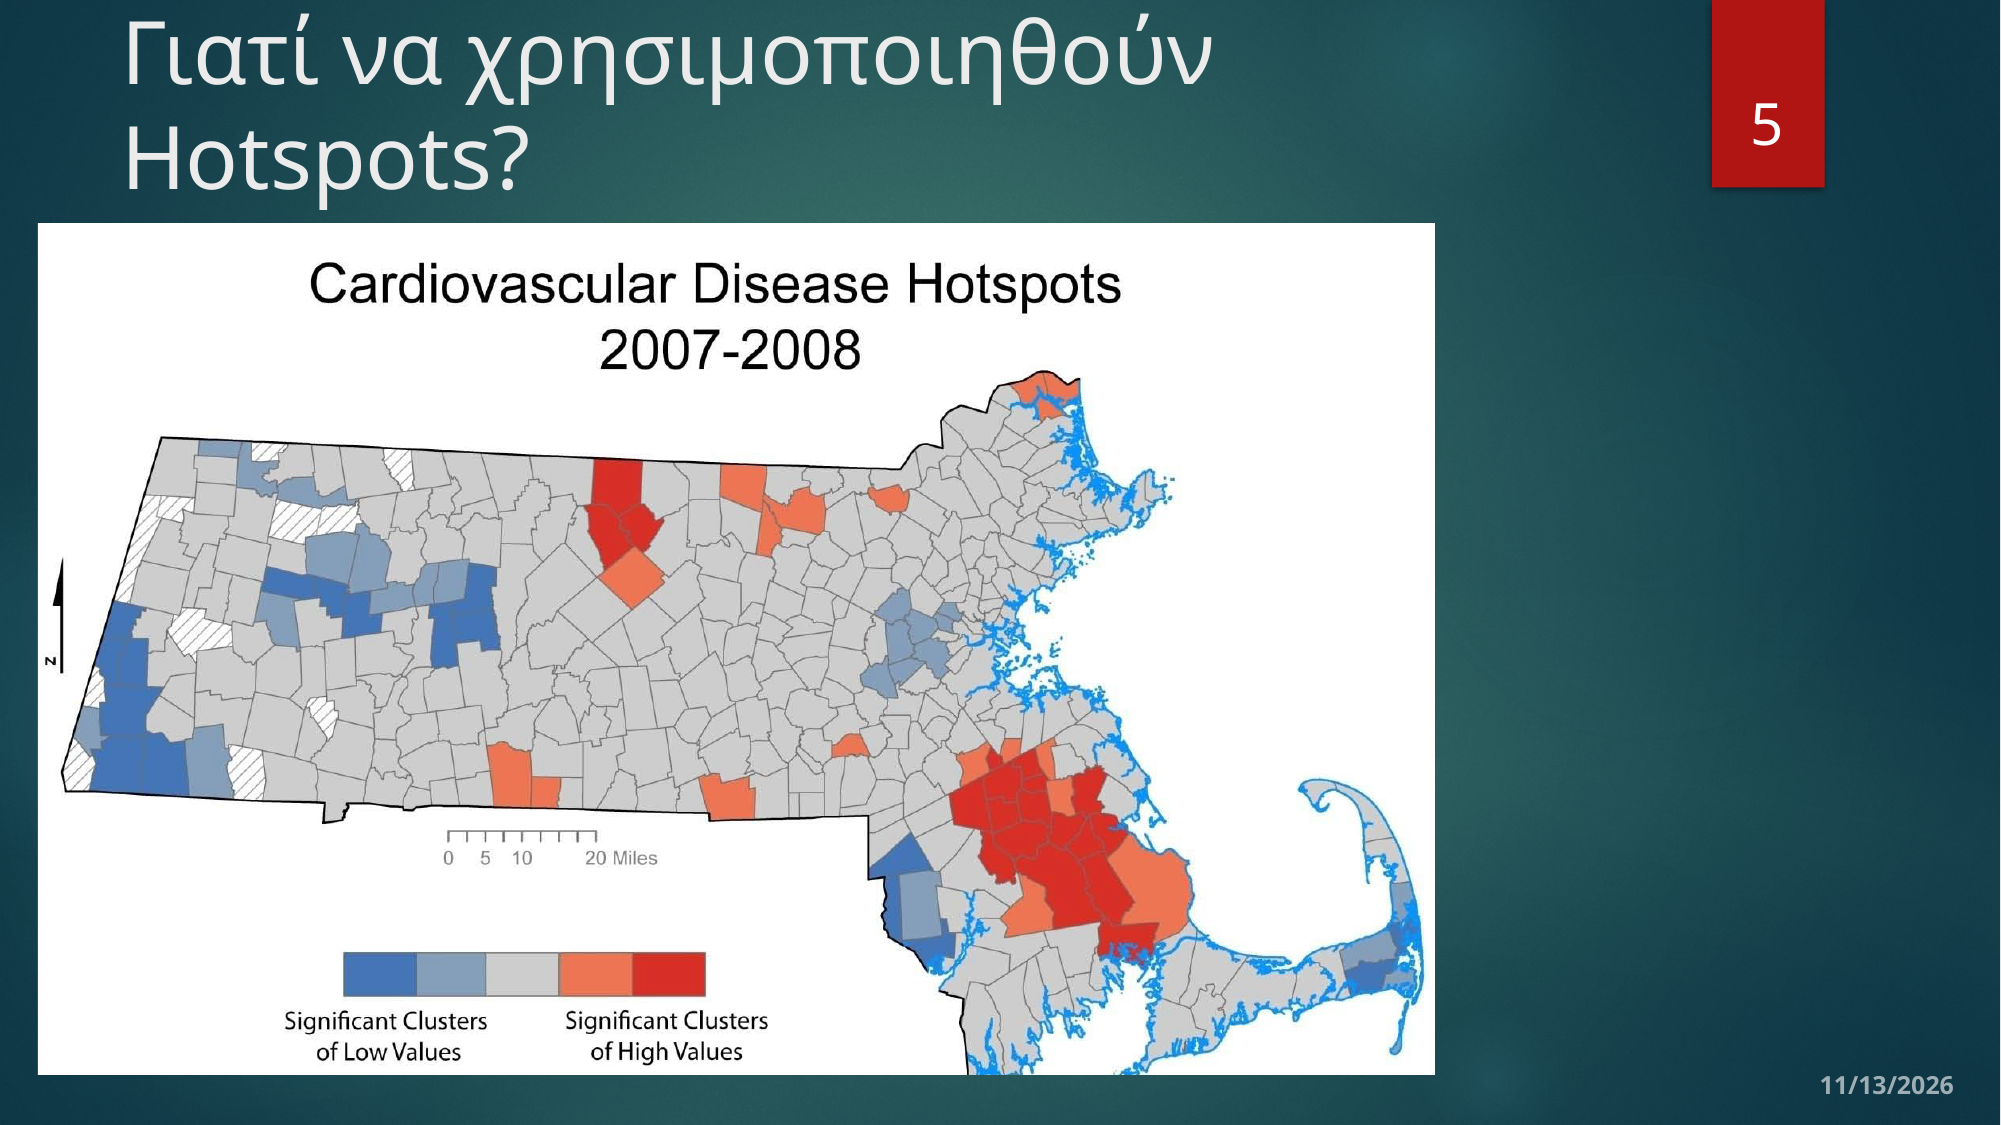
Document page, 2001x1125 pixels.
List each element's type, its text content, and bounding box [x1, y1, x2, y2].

slide_number 5 [1698, 48, 1836, 175]
picture [0, 223, 1575, 1125]
title Γιατί να χρησιμοποιηθούν Hotspots? [106, 0, 1649, 220]
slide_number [1804, 1062, 1988, 1113]
